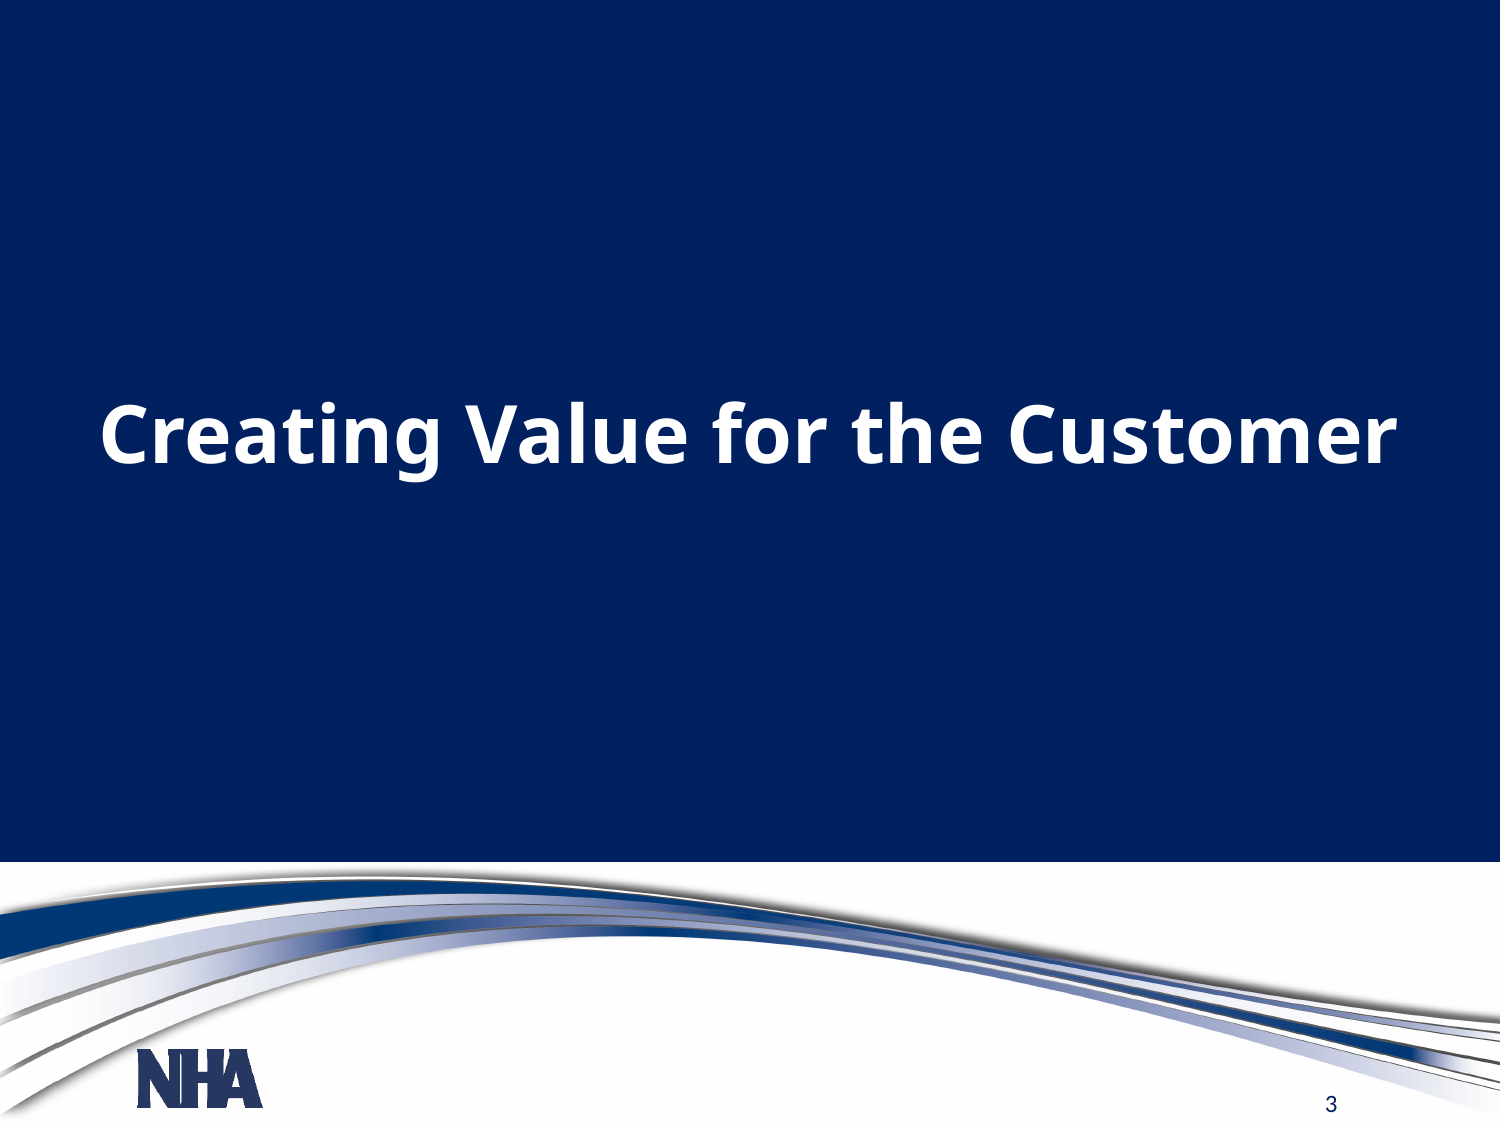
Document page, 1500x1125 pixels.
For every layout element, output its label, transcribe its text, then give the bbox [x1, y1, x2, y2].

title Creating Value for the Customer [75, 337, 1425, 525]
picture [0, 862, 1500, 1125]
